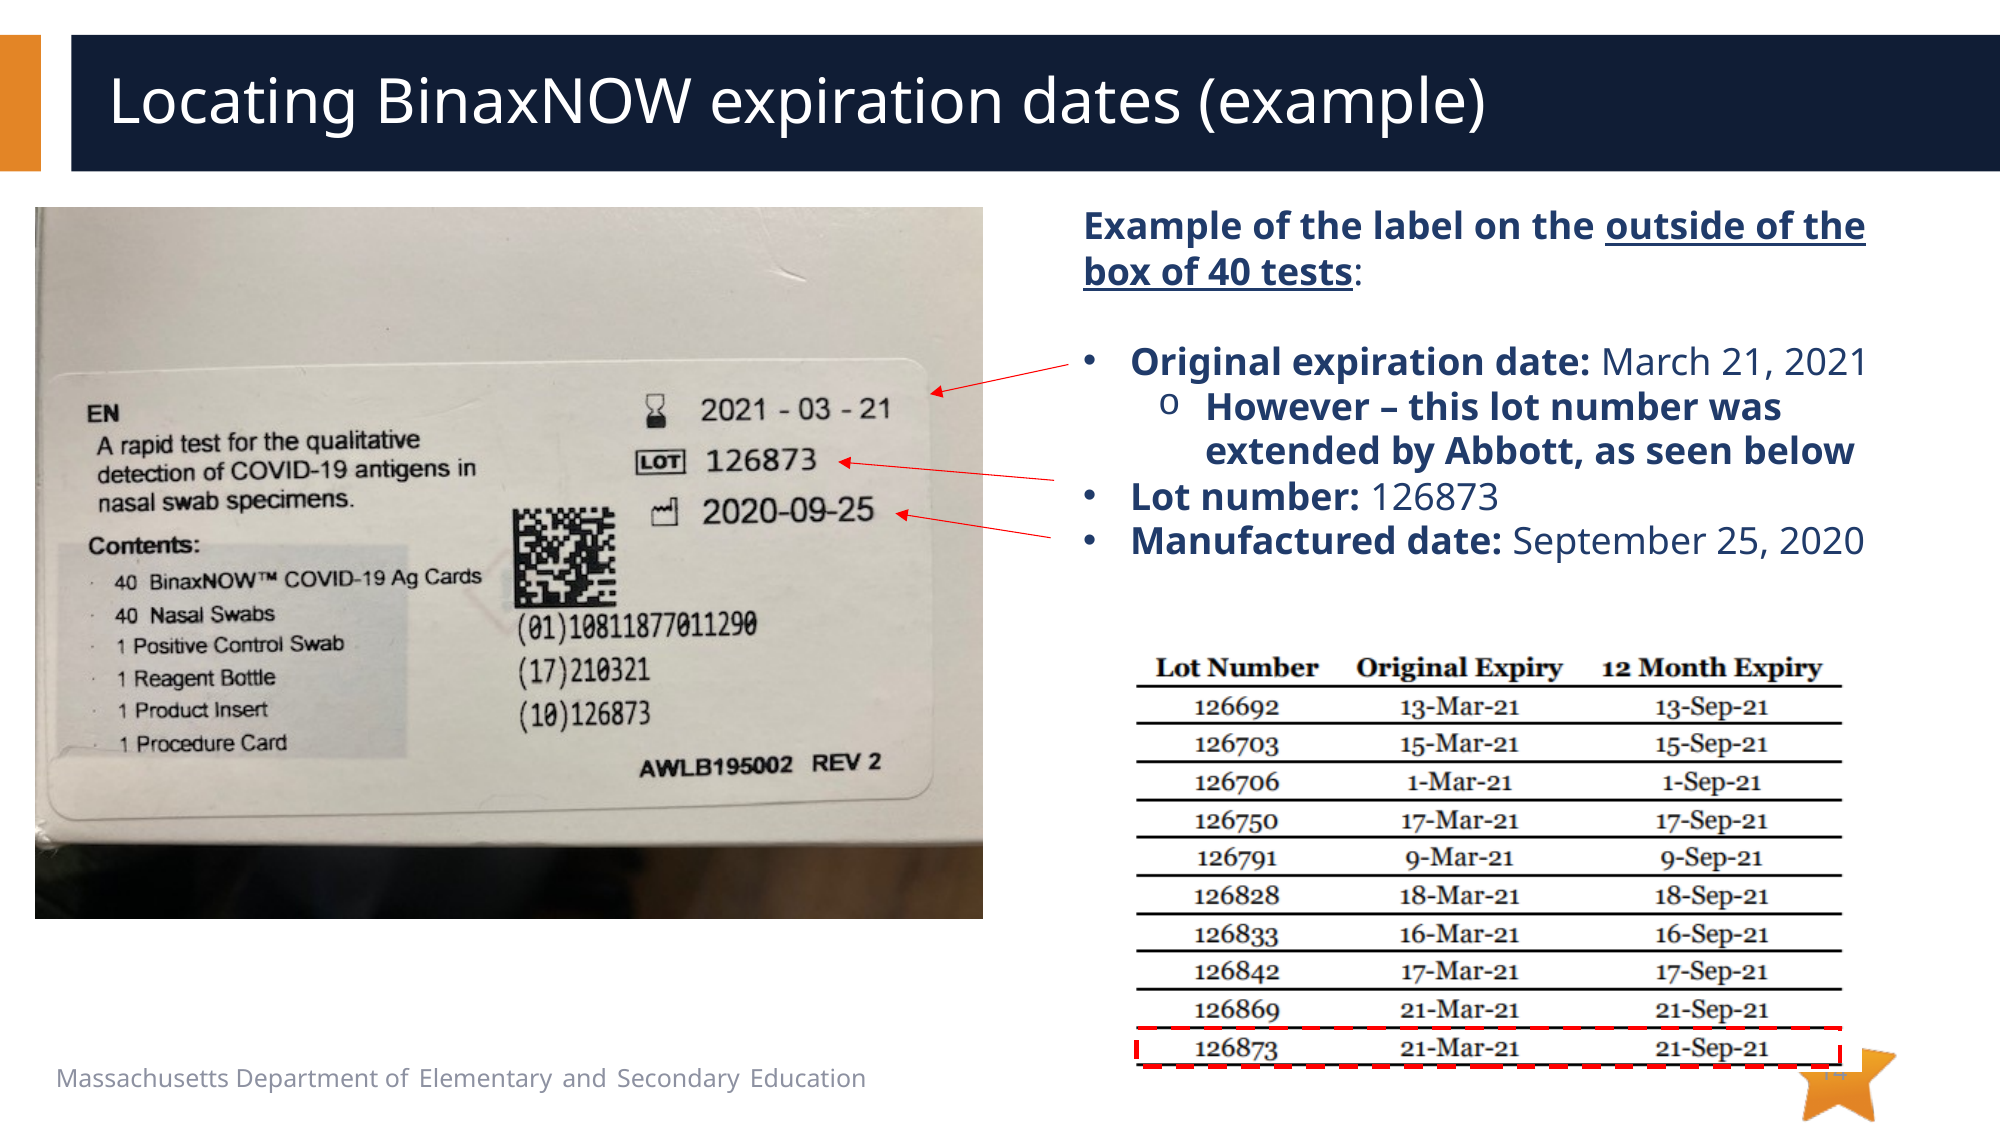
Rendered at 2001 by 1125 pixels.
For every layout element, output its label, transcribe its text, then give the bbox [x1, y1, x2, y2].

text_box Example of the label on the outside of the box of 40 tests: Original expiration date: March 21, 2021 However – this lot number was extended by Abbott, as seen below Lot number: 126873 Manufactured date: September 25, 2020 [1068, 195, 1911, 570]
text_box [929, 364, 1069, 395]
title Locating BinaxNOW expiration dates (example) [93, 47, 1959, 159]
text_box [838, 461, 1055, 481]
slide_number 14 [1412, 1042, 1863, 1103]
picture [35, 207, 983, 919]
picture [1783, 1000, 1909, 1125]
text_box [895, 513, 1051, 538]
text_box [1118, 641, 1862, 1073]
